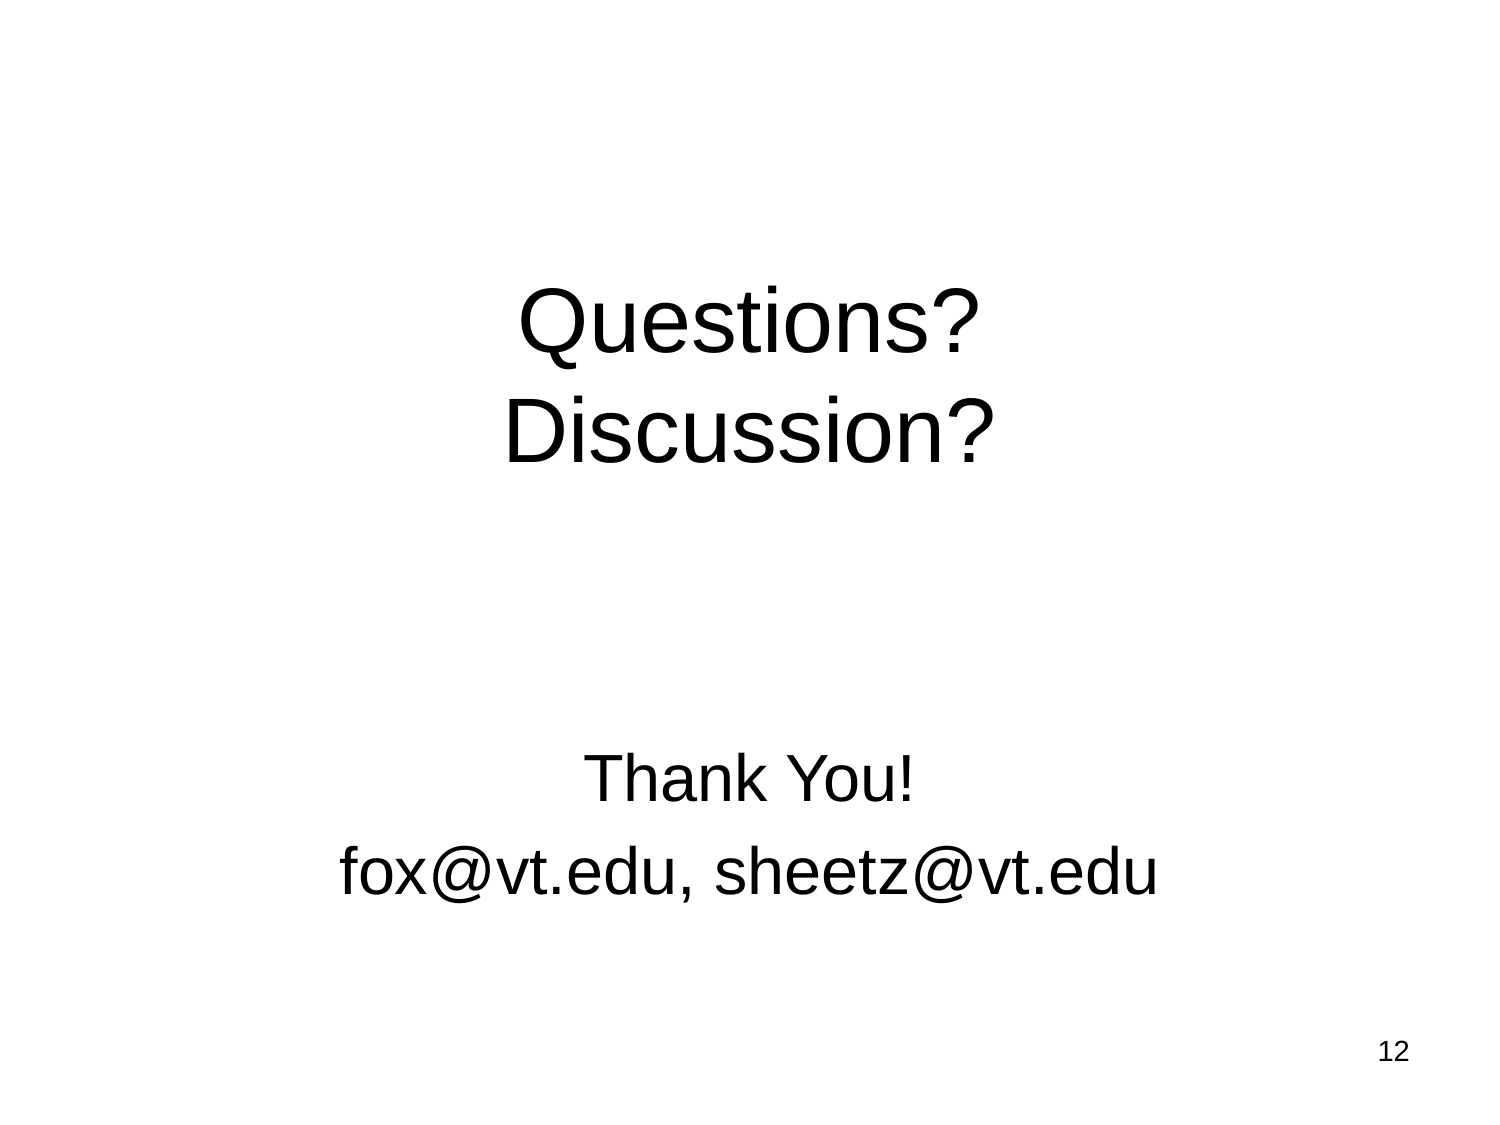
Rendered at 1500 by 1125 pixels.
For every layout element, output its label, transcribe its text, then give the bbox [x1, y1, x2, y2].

slide_number 12 [1074, 1024, 1426, 1103]
subtitle Thank You! fox@vt.edu, sheetz@vt.edu [143, 633, 1357, 1047]
title Questions? Discussion? [112, 249, 1388, 492]
